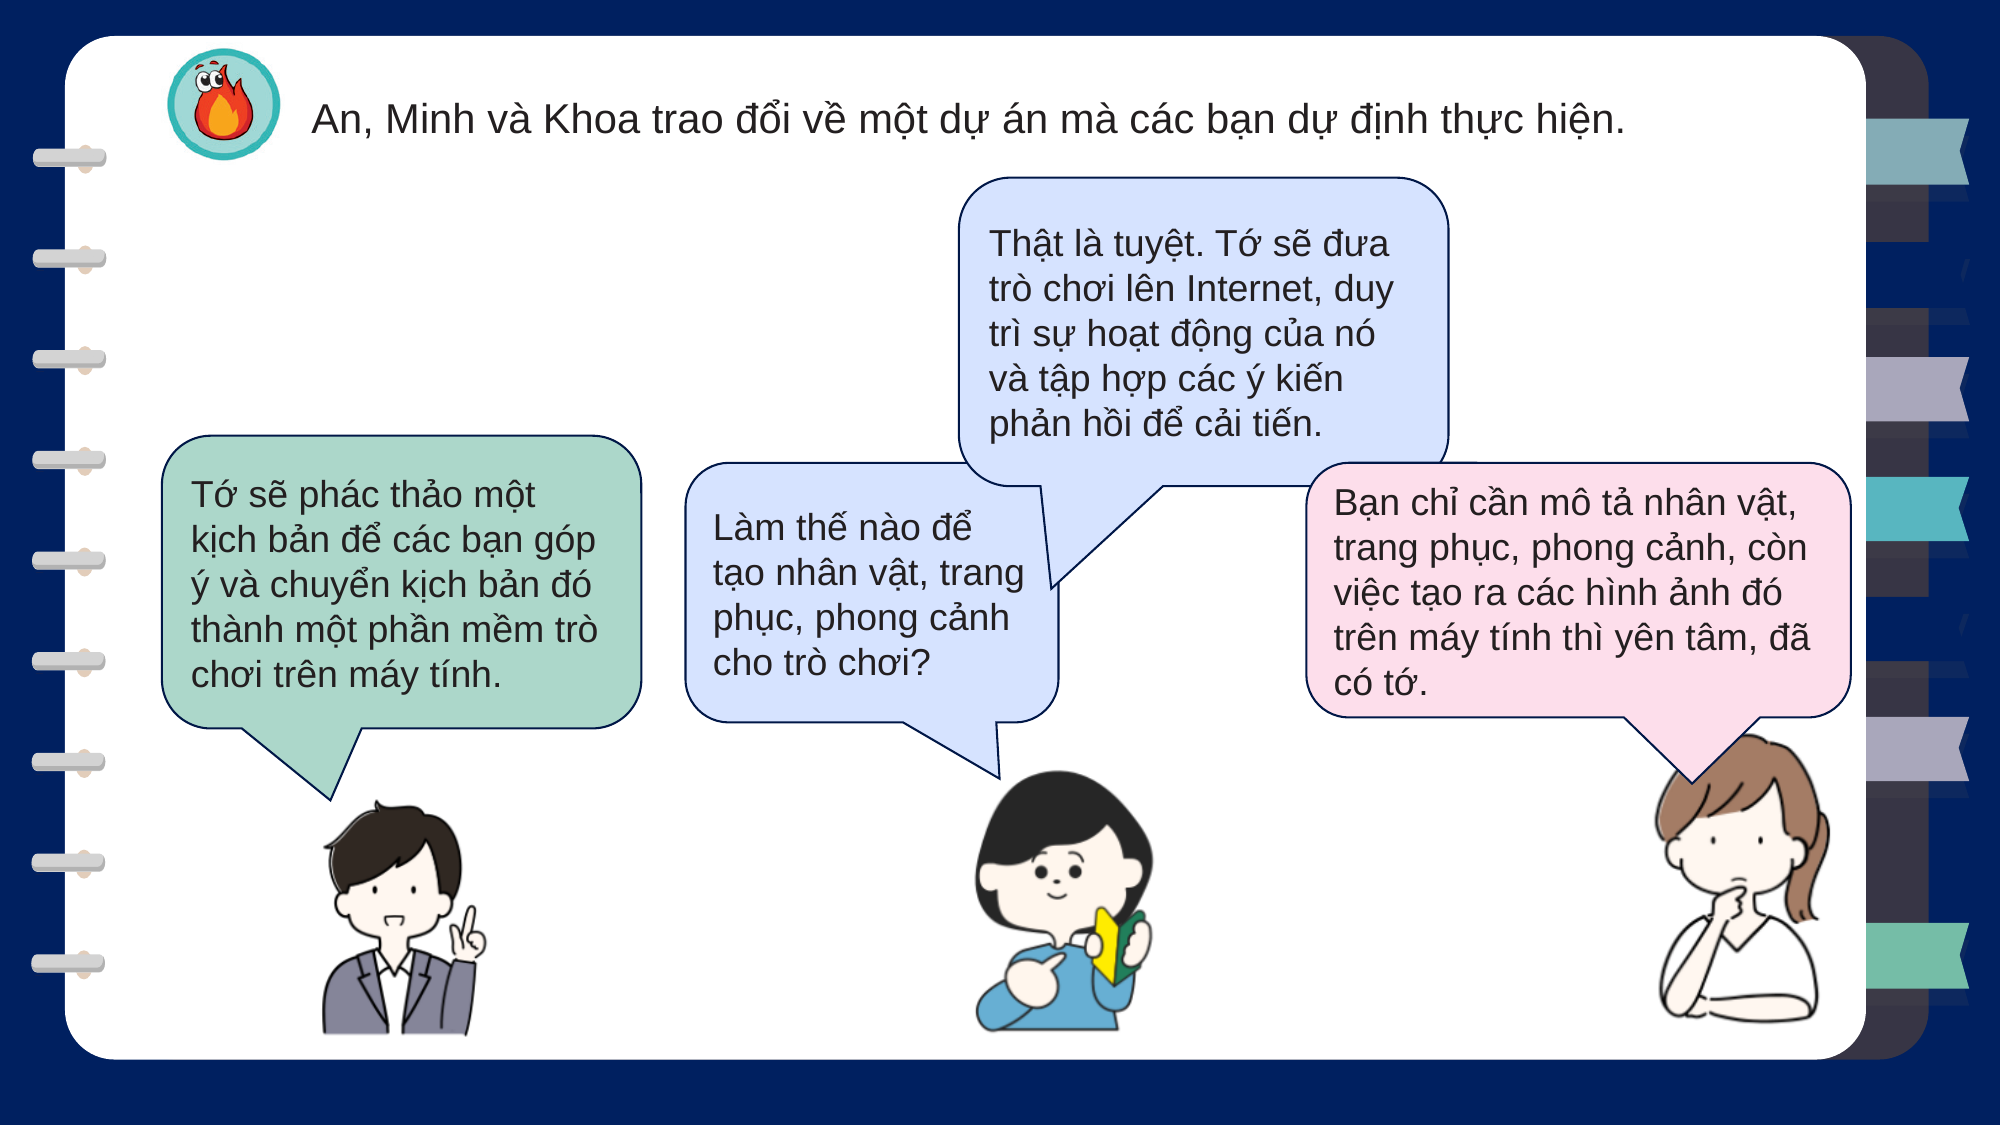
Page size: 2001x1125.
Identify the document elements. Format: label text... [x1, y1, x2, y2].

text_box Thật là tuyệt. Tớ sẽ đưa trò chơi lên Internet, duy trì sự hoạt động của nó và tập hợp các ý kiến phản hồi để cải tiến. [957, 176, 1450, 591]
text_box Bạn chỉ cần mô tả nhân vật, trang phục, phong cảnh, còn việc tạo ra các hình ảnh đó trên máy tính thì yên tâm, đã có tớ. [1305, 461, 1852, 719]
text_box Tớ sẽ phác thảo một kịch bản để các bạn góp ý và chuyển kịch bản đó thành một phần mềm trò chơi trên máy tính. [160, 434, 643, 781]
picture [945, 746, 1160, 1044]
text_box Làm thế nào để tạo nhân vật, trang phục, phong cảnh cho trò chơi? [684, 461, 1060, 749]
picture [304, 780, 491, 1043]
picture [1611, 698, 1851, 1044]
picture [161, 42, 285, 165]
text_box An, Minh và Khoa trao đổi về một dự án mà các bạn dự định thực hiện. [296, 59, 1704, 149]
